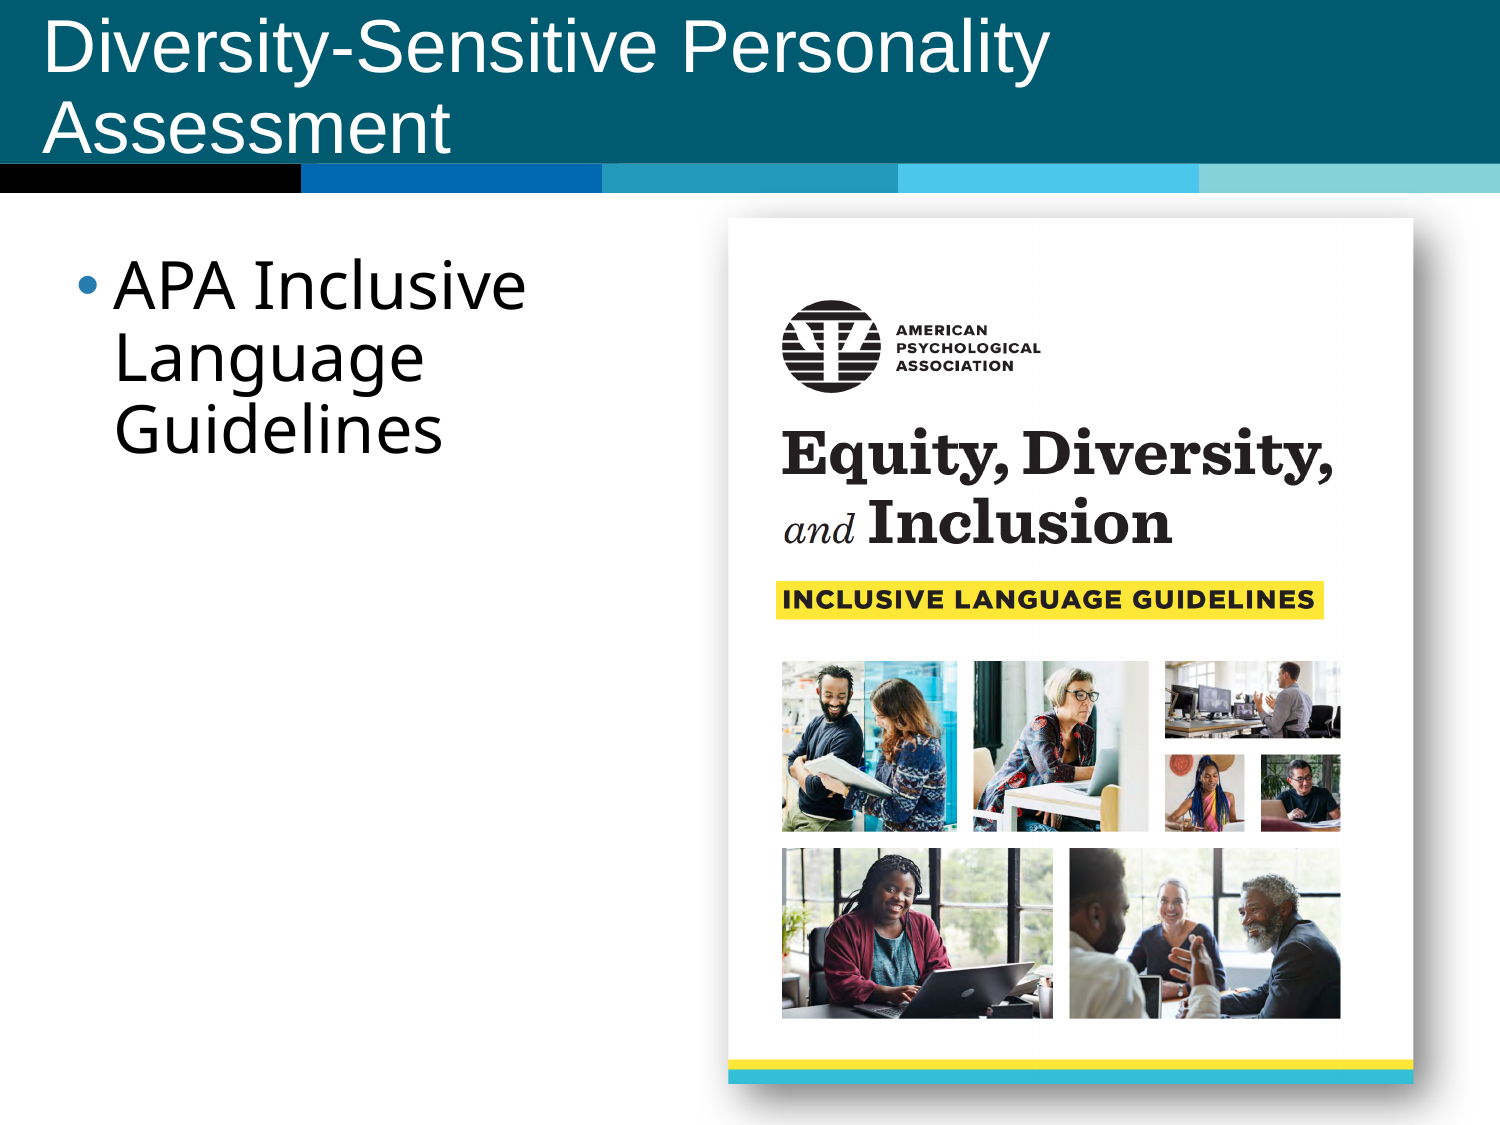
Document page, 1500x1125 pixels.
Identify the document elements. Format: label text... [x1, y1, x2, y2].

title Diversity-Sensitive Personality Assessment [28, 0, 1366, 163]
picture [728, 218, 1414, 1084]
list APA Inclusive Language Guidelines [61, 244, 666, 1022]
